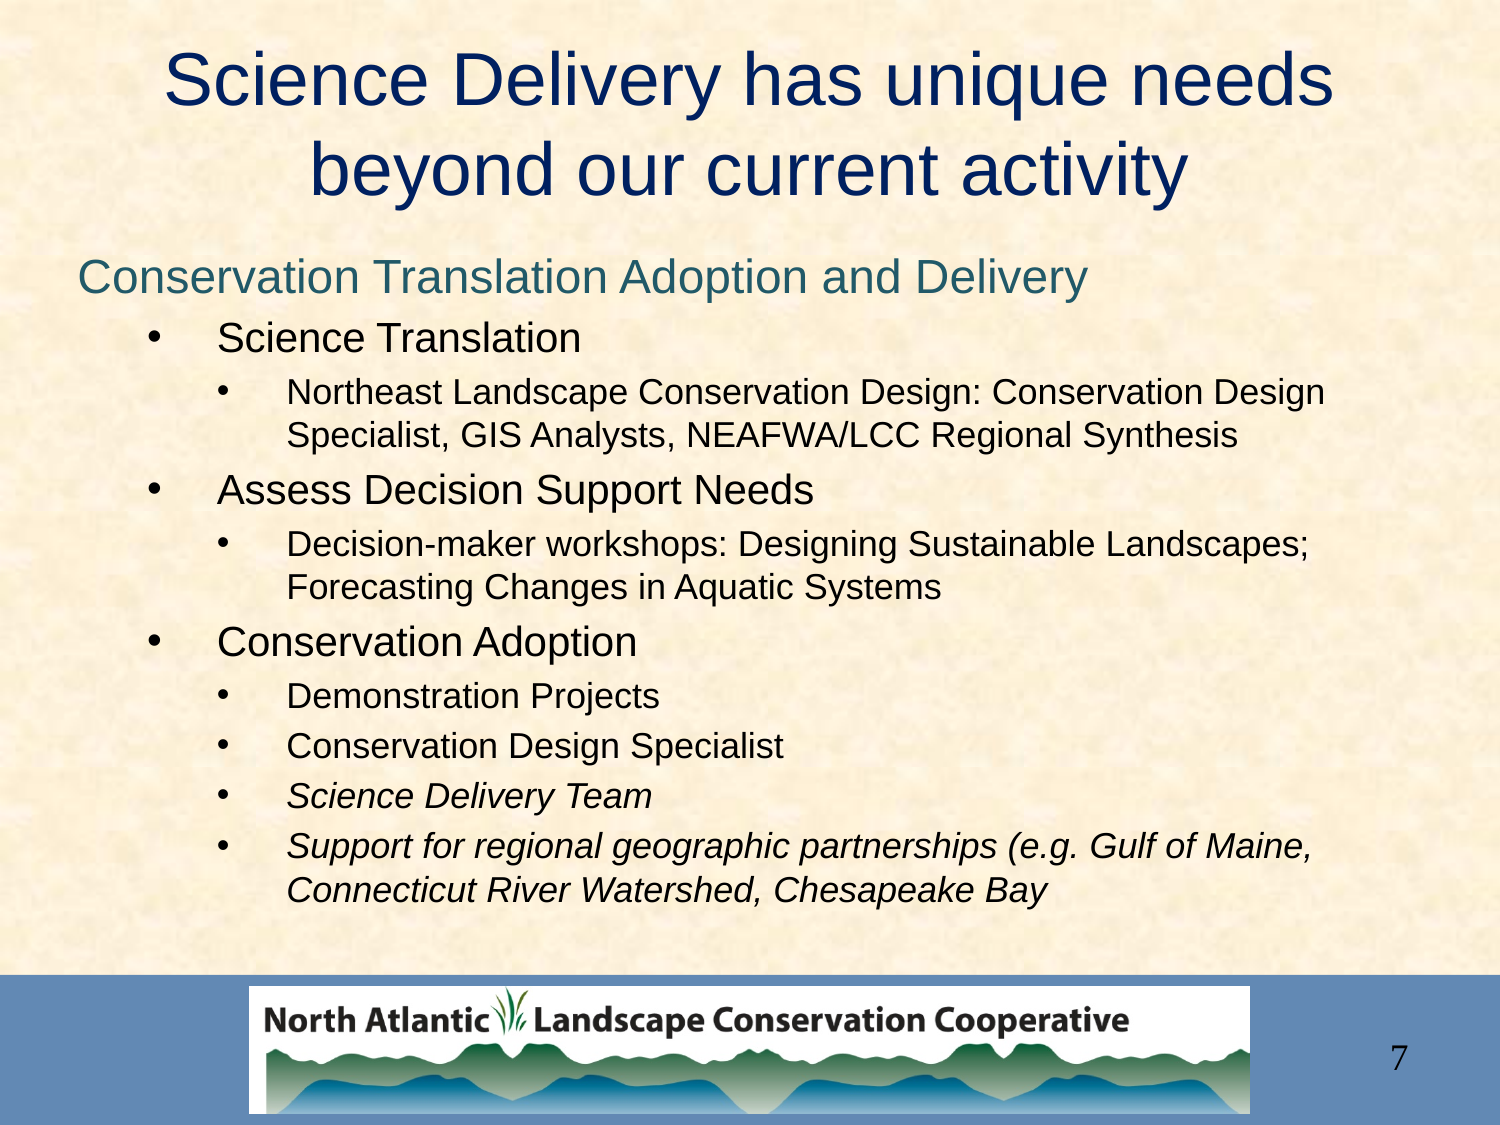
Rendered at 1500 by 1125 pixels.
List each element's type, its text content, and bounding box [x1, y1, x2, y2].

title Science Delivery has unique needs beyond our current activity [24, 3, 1475, 238]
subtitle Conservation Translation Adoption and Delivery Science Translation Northeast Landscape Conservation Design: Conservation Design Specialist, GIS Analysts, NEAFWA/LCC Regional Synthesis Assess Decision Support Needs Decision-maker workshops: Designing Sustainable Landscapes; Forecasting Changes in Aquatic Systems Conservation Adoption Demonstration Projects Conservation Design Specialist Science Delivery Team Support for regional geographic partnerships (e.g. Gulf of Maine, Connecticut River Watershed, Chesapeake Bay [62, 238, 1425, 925]
slide_number 7 [1374, 1025, 1463, 1085]
picture [249, 986, 1250, 1114]
picture [0, 0, 1500, 974]
